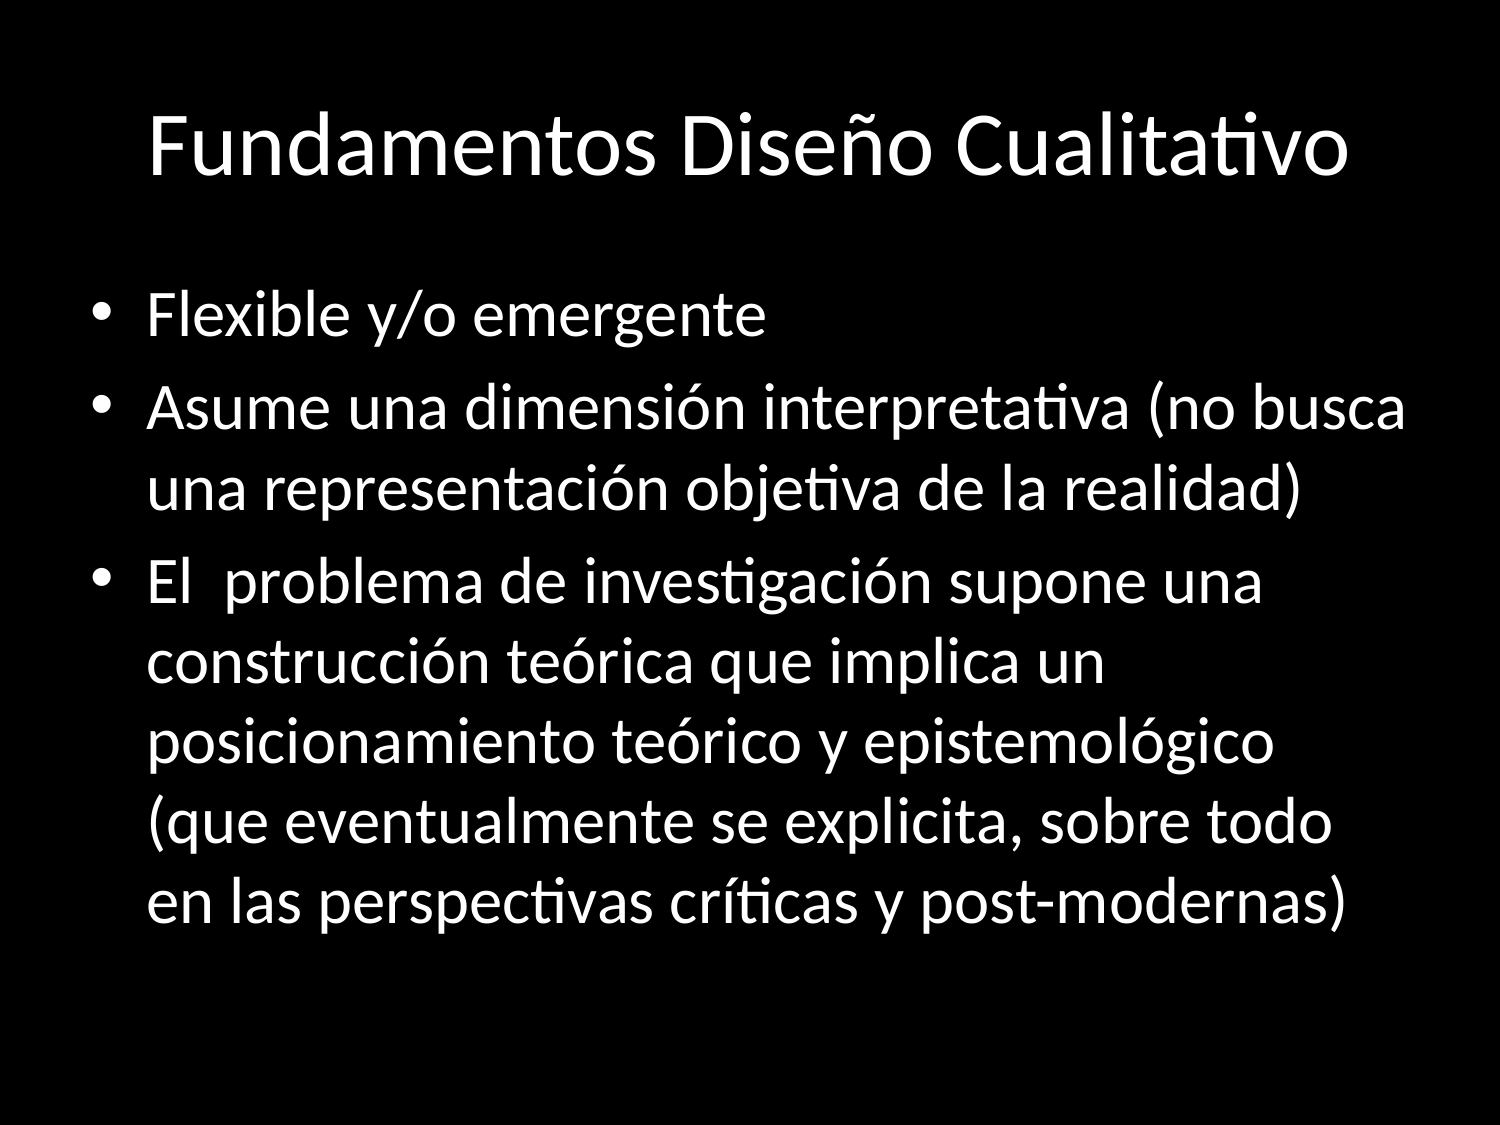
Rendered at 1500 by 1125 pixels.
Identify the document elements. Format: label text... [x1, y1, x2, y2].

title Fundamentos Diseño Cualitativo [75, 45, 1425, 233]
list Flexible y/o emergente Asume una dimensión interpretativa (no busca una representación objetiva de la realidad) El problema de investigación supone una construcción teórica que implica un posicionamiento teórico y epistemológico (que eventualmente se explicita, sobre todo en las perspectivas críticas y post-modernas) [75, 262, 1425, 1047]
